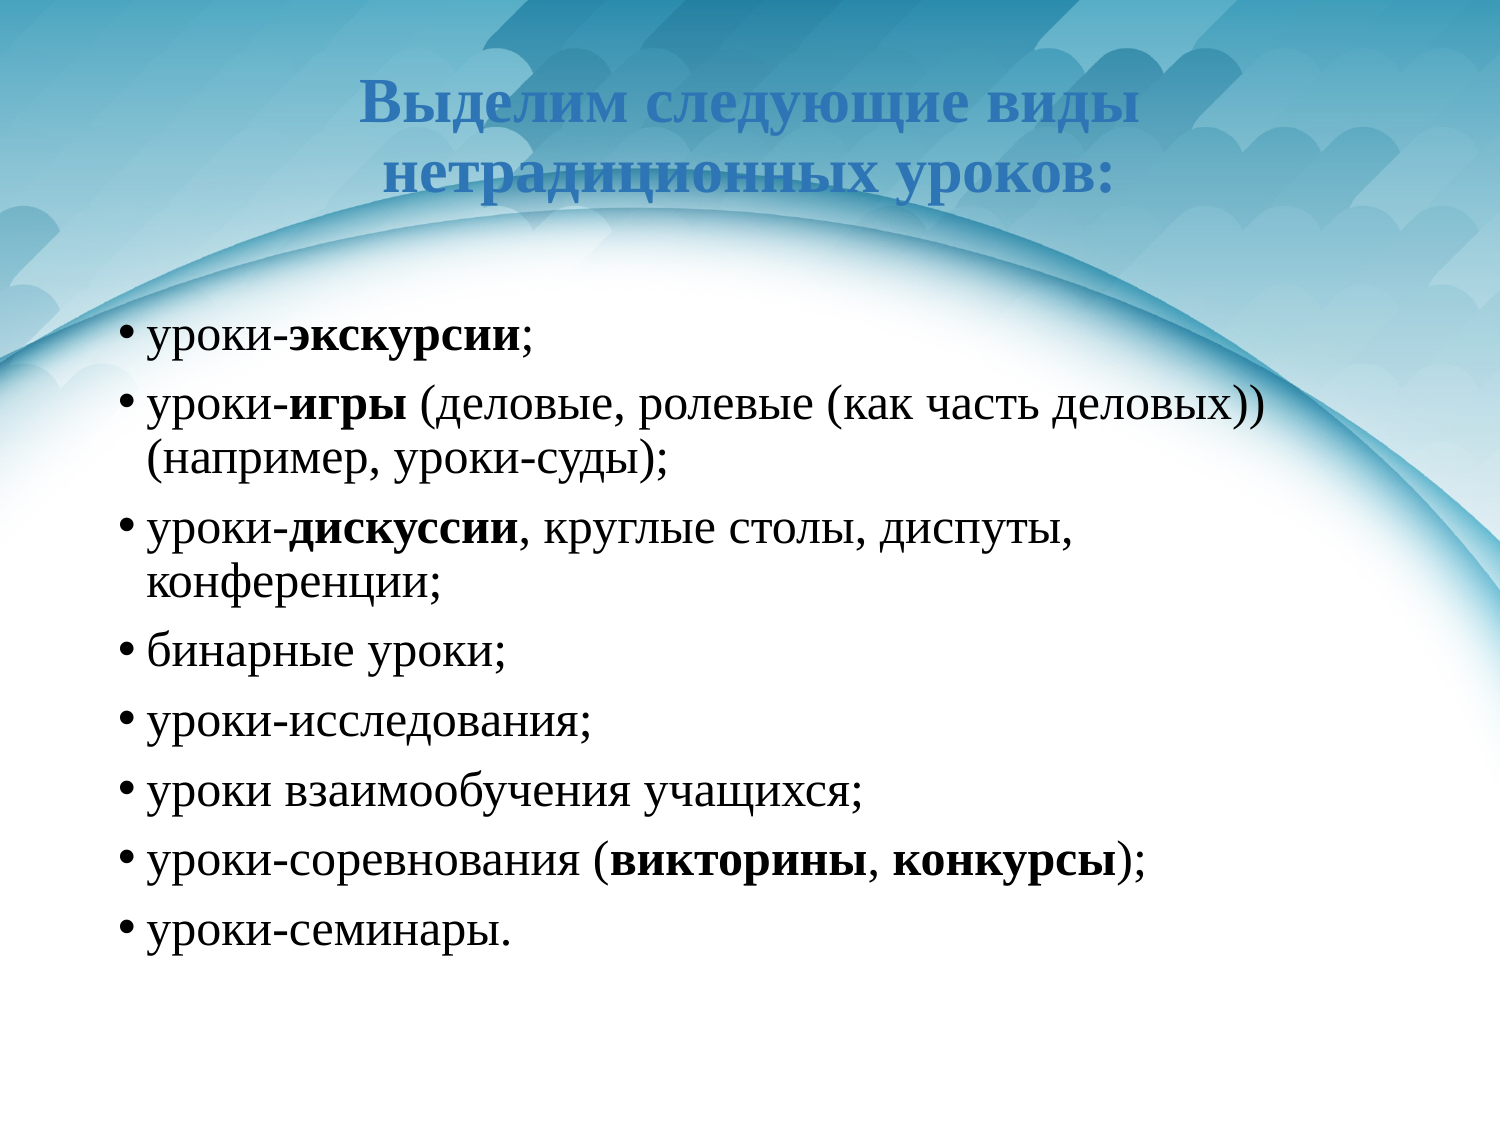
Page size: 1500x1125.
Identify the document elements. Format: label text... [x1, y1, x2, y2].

list уроки-экскурсии; уроки-игры (деловые, ролевые (как часть деловых)) (например, уроки-суды); уроки-дискуссии, круглые столы, диспуты, конференции; бинарные уроки; уроки-исследования; уроки взаимообучения учащихся; уроки-соревнования (викторины, конкурсы); уроки-семинары. [103, 299, 1397, 1014]
title Выделим следующие виды нетрадиционных уроков: [103, 59, 1397, 278]
picture [0, 0, 1500, 1125]
